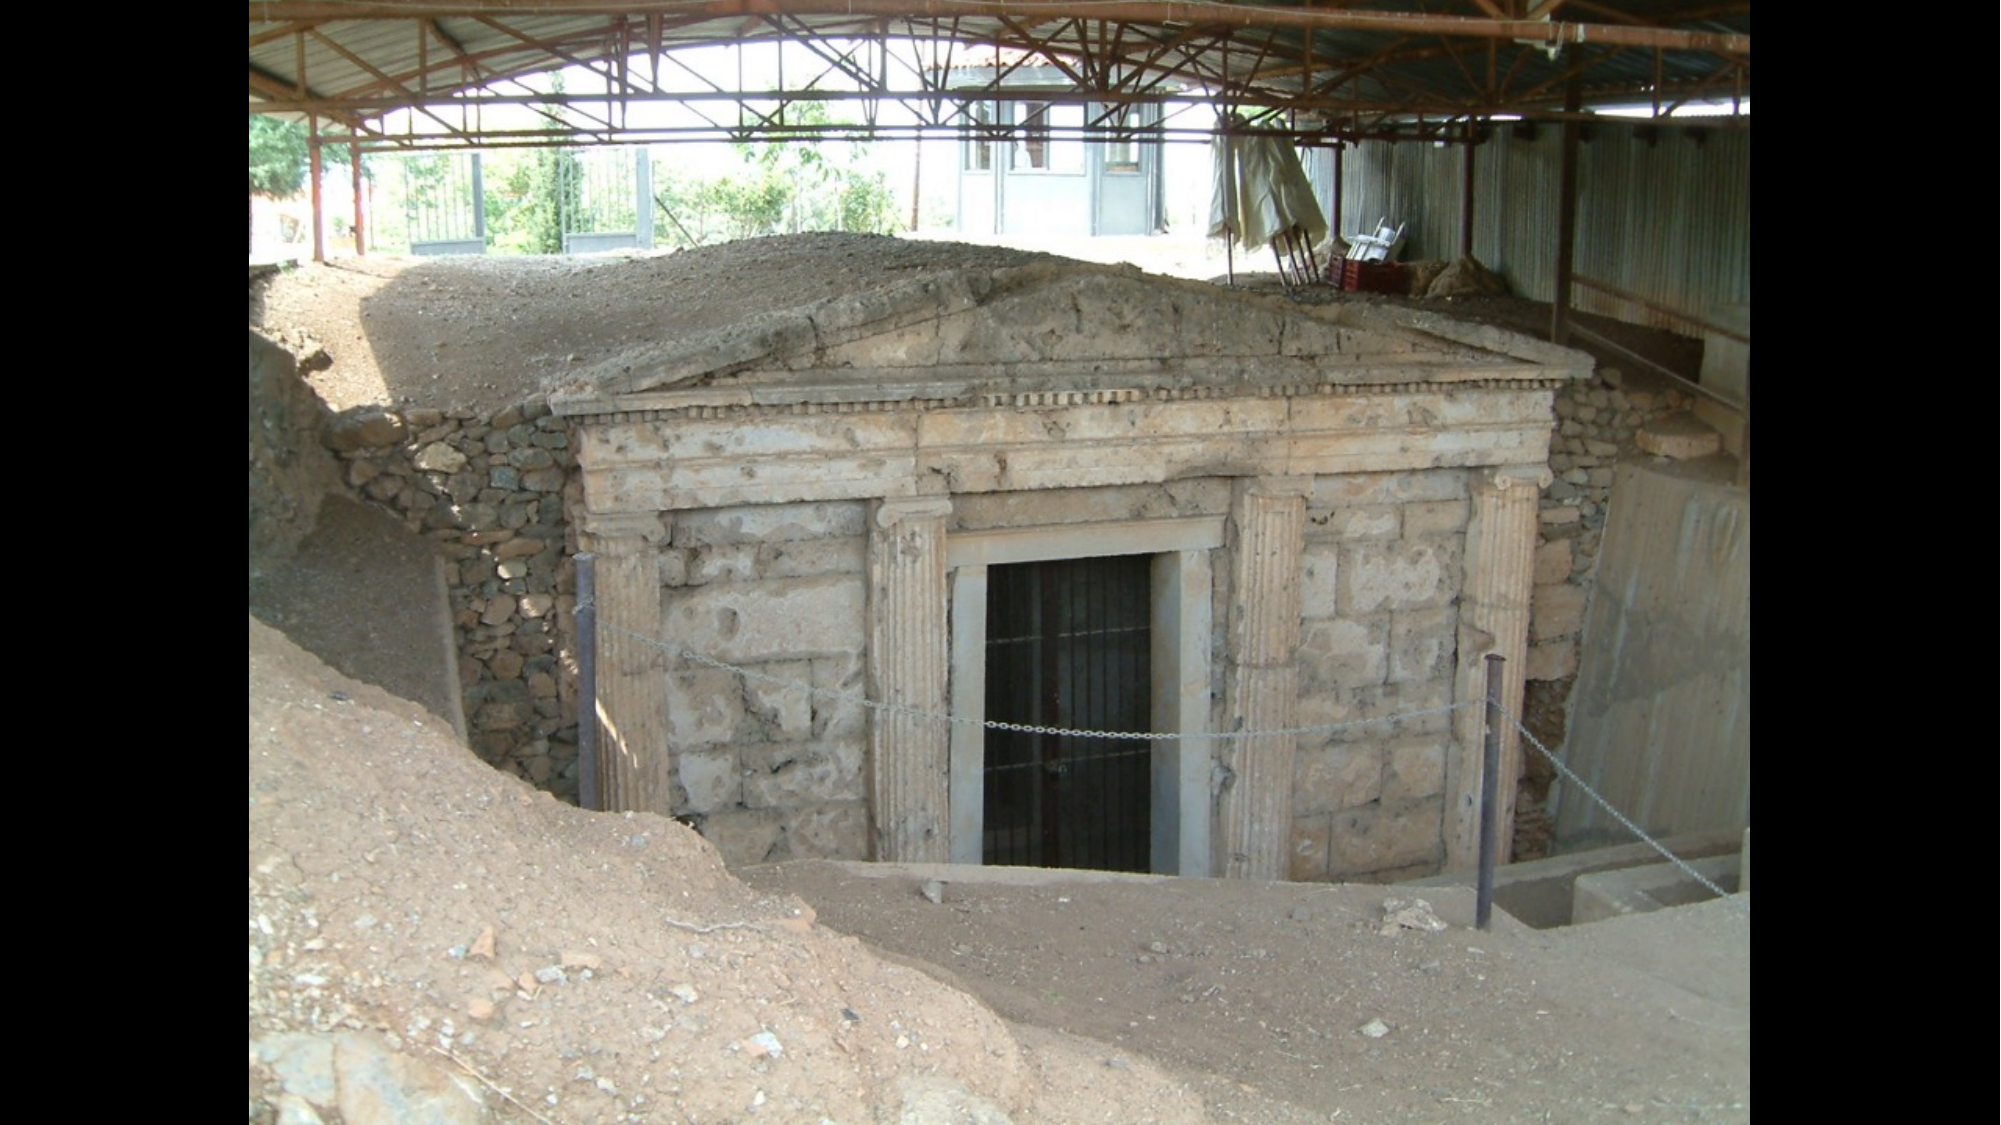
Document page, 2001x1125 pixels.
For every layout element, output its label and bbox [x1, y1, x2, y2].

picture [249, 0, 1750, 1125]
